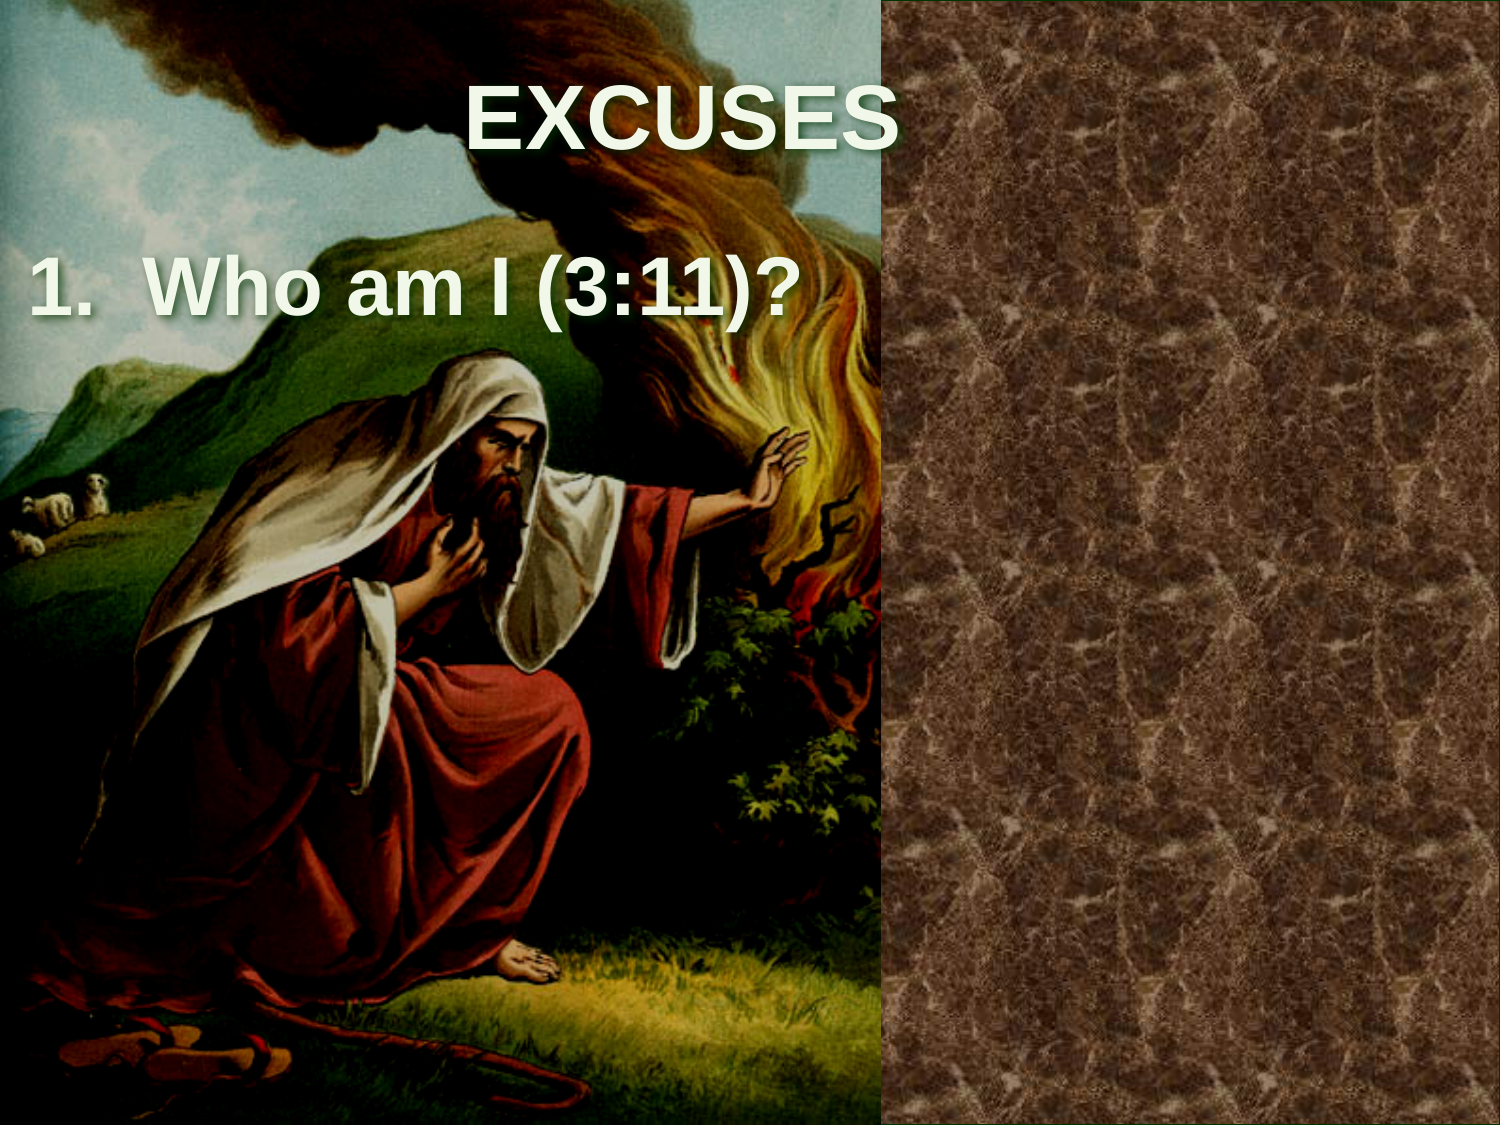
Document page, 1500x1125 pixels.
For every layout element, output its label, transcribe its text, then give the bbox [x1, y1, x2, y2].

text_box 1. Who am I (3:11)? [885, 265, 1248, 340]
title EXCUSES [885, 49, 1392, 254]
text_box [882, 0, 1500, 1125]
picture [0, 0, 881, 1125]
